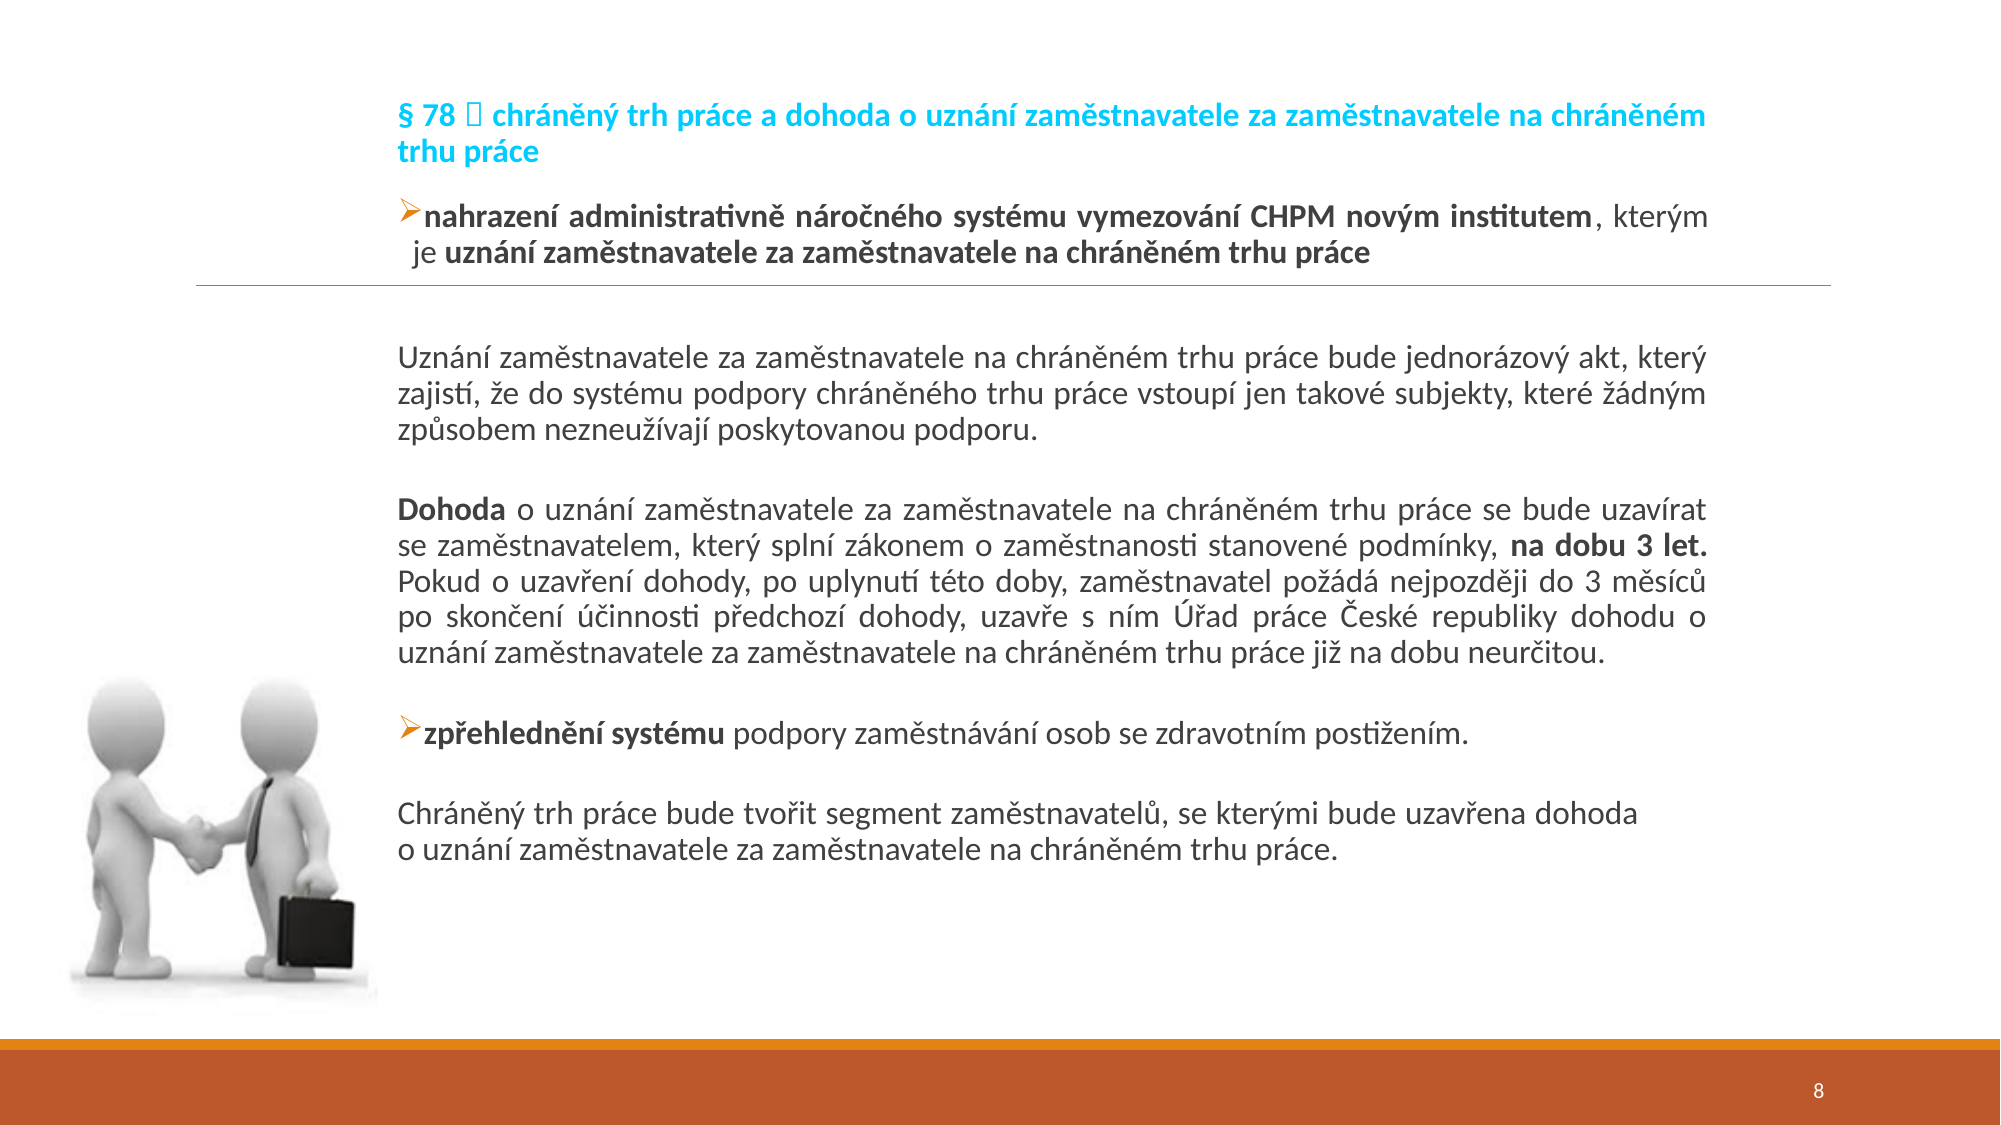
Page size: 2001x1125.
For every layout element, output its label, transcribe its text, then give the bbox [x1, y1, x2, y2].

title [180, 47, 1830, 285]
slide_number 8 [1624, 1059, 1840, 1120]
picture [36, 649, 379, 1017]
list § 78  chráněný trh práce a dohoda o uznání zaměstnavatele za zaměstnavatele na chráněném trhu práce nahrazení administrativně náročného systému vymezování CHPM novým institutem, kterým je uznání zaměstnavatele za zaměstnavatele na chráněném trhu práce Uznání zaměstnavatele za zaměstnavatele na chráněném trhu práce bude jednorázový akt, který zajistí, že do systému podpory chráněného trhu práce vstoupí jen takové subjekty, které žádným způsobem nezneužívají poskytovanou podporu. Dohoda o uznání zaměstnavatele za zaměstnavatele na chráněném trhu práce se bude uzavírat se zaměstnavatelem, který splní zákonem o zaměstnanosti stanovené podmínky, na dobu 3 let. Pokud o uzavření dohody, po uplynutí této doby, zaměstnavatel požádá nejpozději do 3 měsíců po skončení účinnosti předchozí dohody, uzavře s ním Úřad práce České republiky dohodu o uznání zaměstnavatele za zaměstnavatele na chráněném trhu práce již na dobu neurčitou. zpřehlednění systému podpory zaměstnávání osob se zdravotním postižením. Chráněný trh práce bude tvořit segment zaměstnavatelů, se kterými bude uzavřena dohoda o uznání zaměstnavatele za zaměstnavatele na chráněném trhu práce. [397, 90, 1709, 1059]
